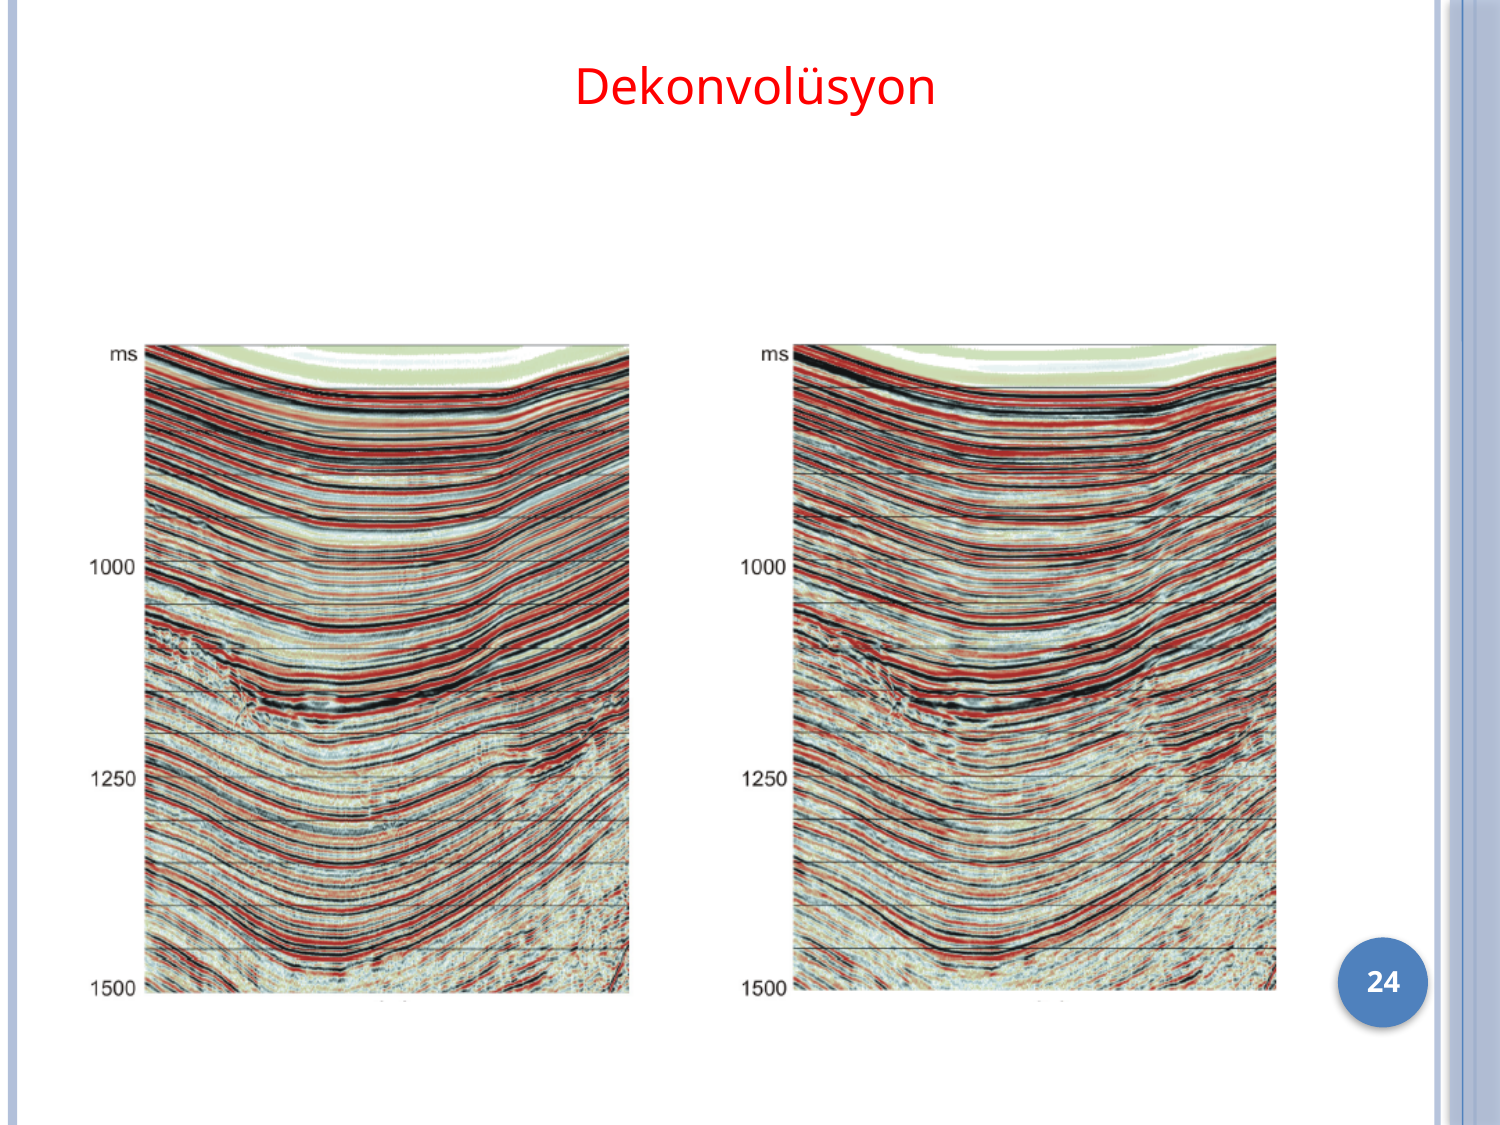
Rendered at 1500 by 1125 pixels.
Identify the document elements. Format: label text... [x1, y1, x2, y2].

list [74, 322, 1301, 1003]
text_box Dekonvolüsyon [93, 46, 1418, 122]
slide_number 24 [1333, 940, 1434, 1027]
